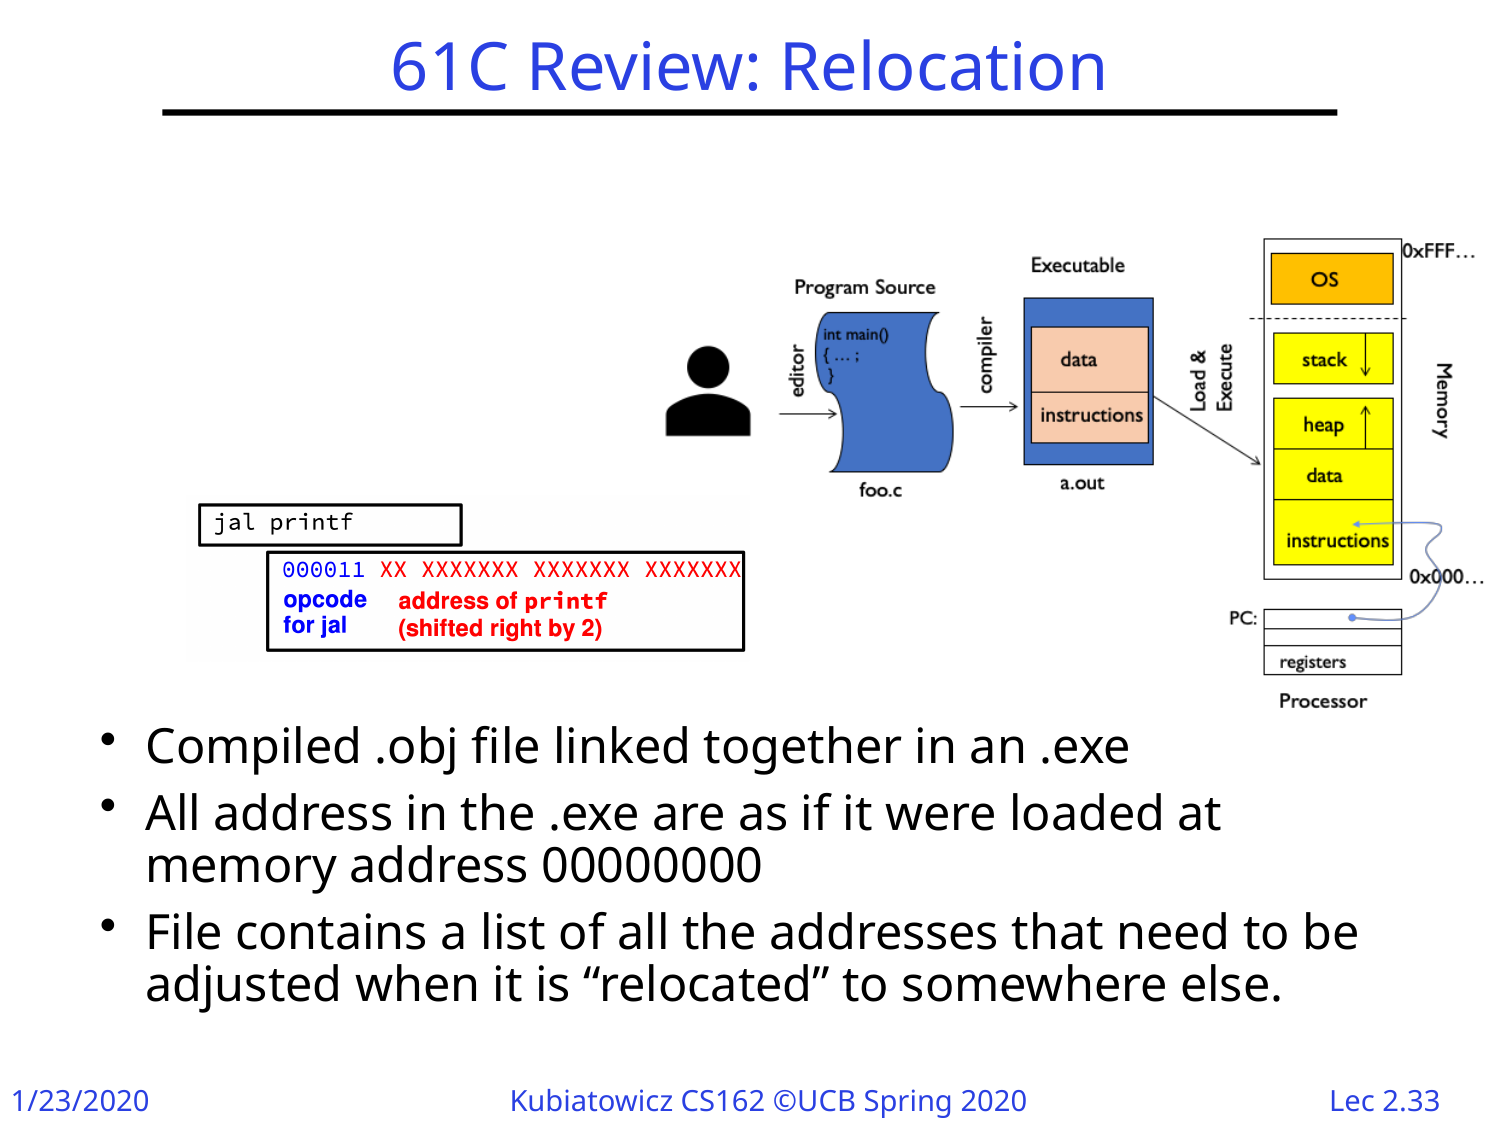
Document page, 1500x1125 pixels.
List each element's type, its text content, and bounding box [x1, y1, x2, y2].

title 61C Review: Relocation [162, 24, 1338, 113]
picture [186, 230, 1500, 726]
list Compiled .obj file linked together in an .exe All address in the .exe are as if it were loaded at memory address 00000000 File contains a list of all the addresses that need to be adjusted when it is “relocated” to somewhere else. [85, 713, 1379, 1030]
